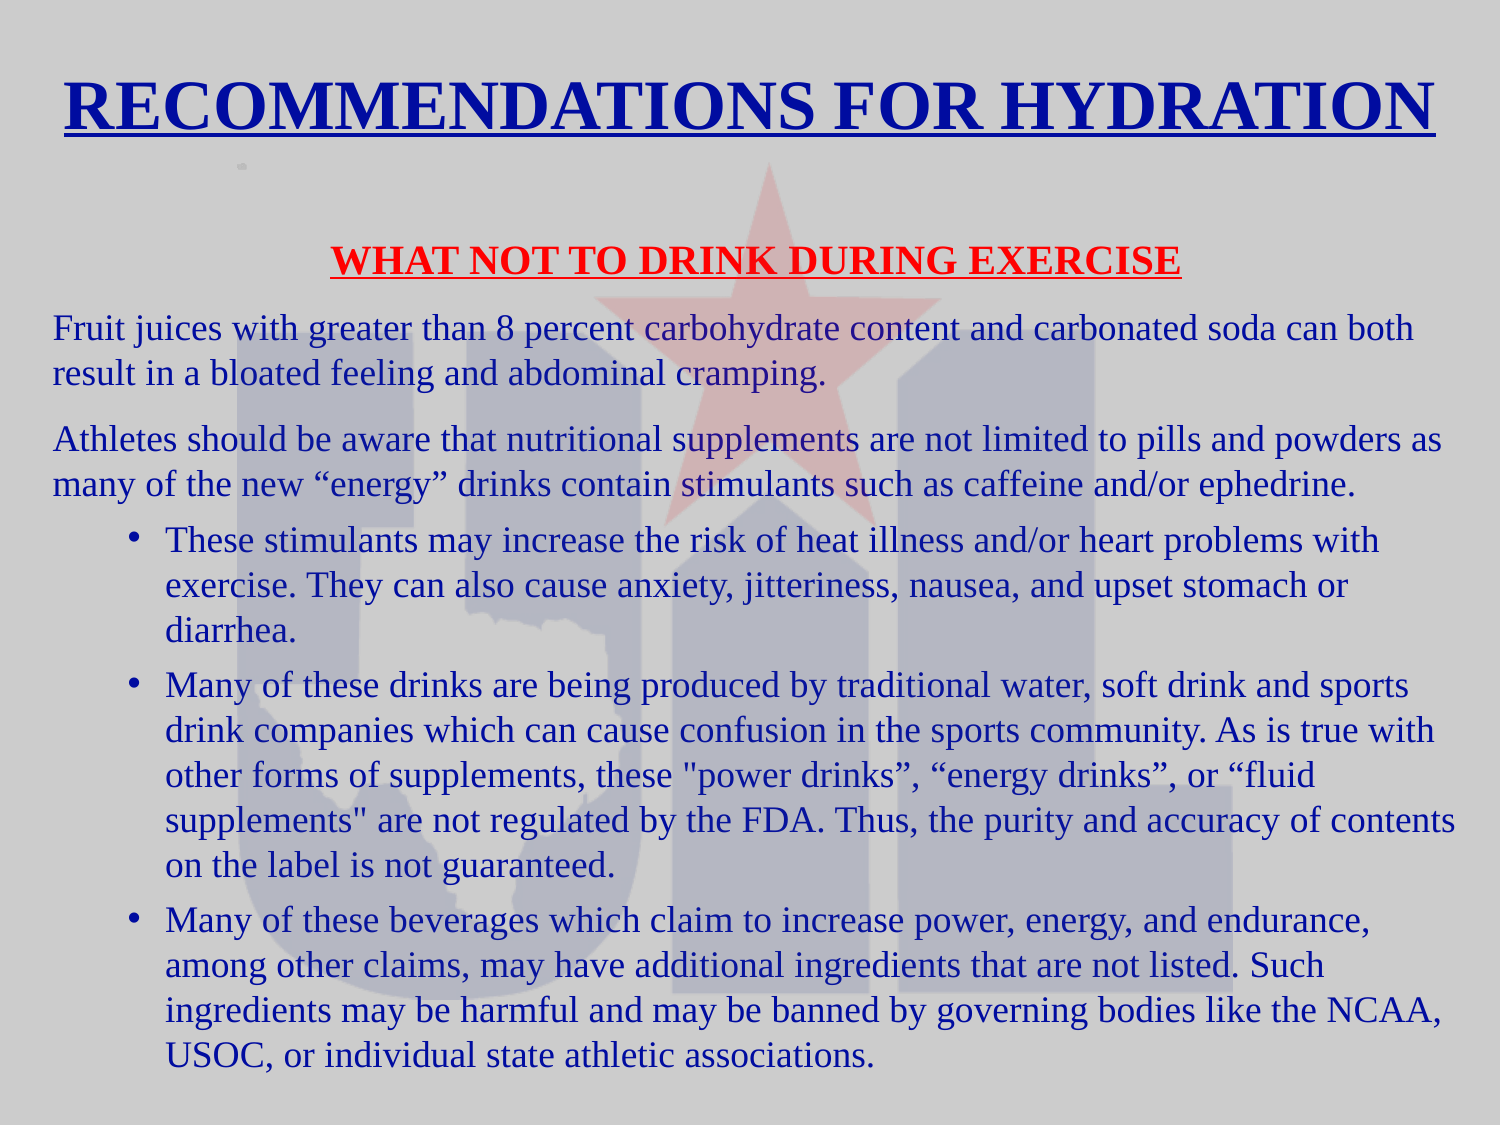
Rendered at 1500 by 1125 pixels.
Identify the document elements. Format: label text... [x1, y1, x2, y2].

list WHAT NOT TO DRINK DURING EXERCISE Fruit juices with greater than 8 percent carbohydrate content and carbonated soda can both result in a bloated feeling and abdominal cramping. Athletes should be aware that nutritional supplements are not limited to pills and powders as many of the new “energy” drinks contain stimulants such as caffeine and/or ephedrine. These stimulants may increase the risk of heat illness and/or heart problems with exercise. They can also cause anxiety, jitteriness, nausea, and upset stomach or diarrhea. Many of these drinks are being produced by traditional water, soft drink and sports drink companies which can cause confusion in the sports community. As is true with other forms of supplements, these "power drinks”, “energy drinks”, or “fluid supplements" are not regulated by the FDA. Thus, the purity and accuracy of contents on the label is not guaranteed. Many of these beverages which claim to increase power, energy, and endurance, among other claims, may have additional ingredients that are not listed. Such ingredients may be harmful and may be banned by governing bodies like the NCAA, USOC, or individual state athletic associations. [37, 224, 1475, 1088]
picture [237, 162, 1233, 1001]
title Recommendations for Hydration [24, 24, 1475, 188]
